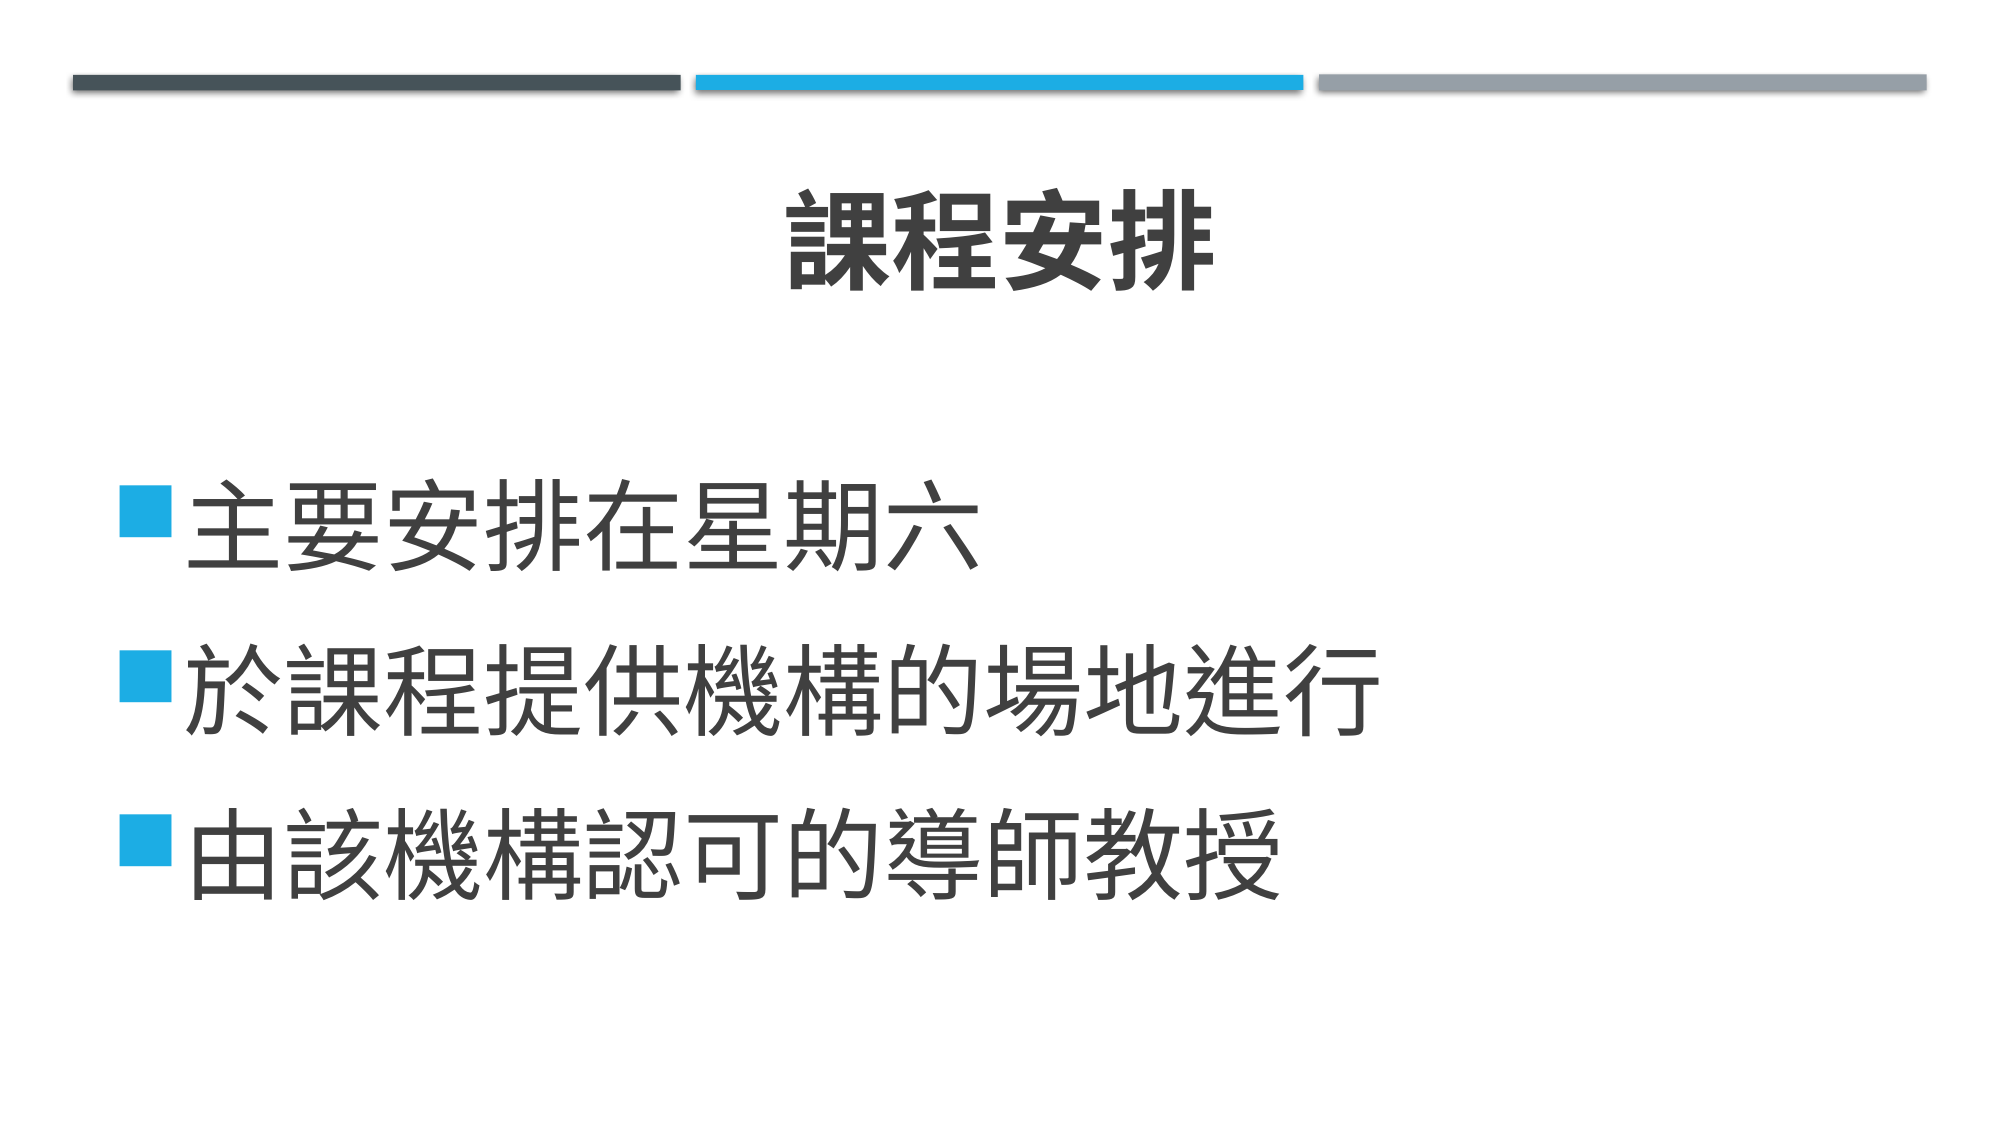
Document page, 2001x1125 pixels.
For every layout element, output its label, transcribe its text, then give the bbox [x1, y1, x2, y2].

title 課程安排 [95, 115, 1905, 311]
list 主要安排在星期六 於課程提供機構的場地進行 由該機構認可的導師教授 [95, 383, 1946, 981]
